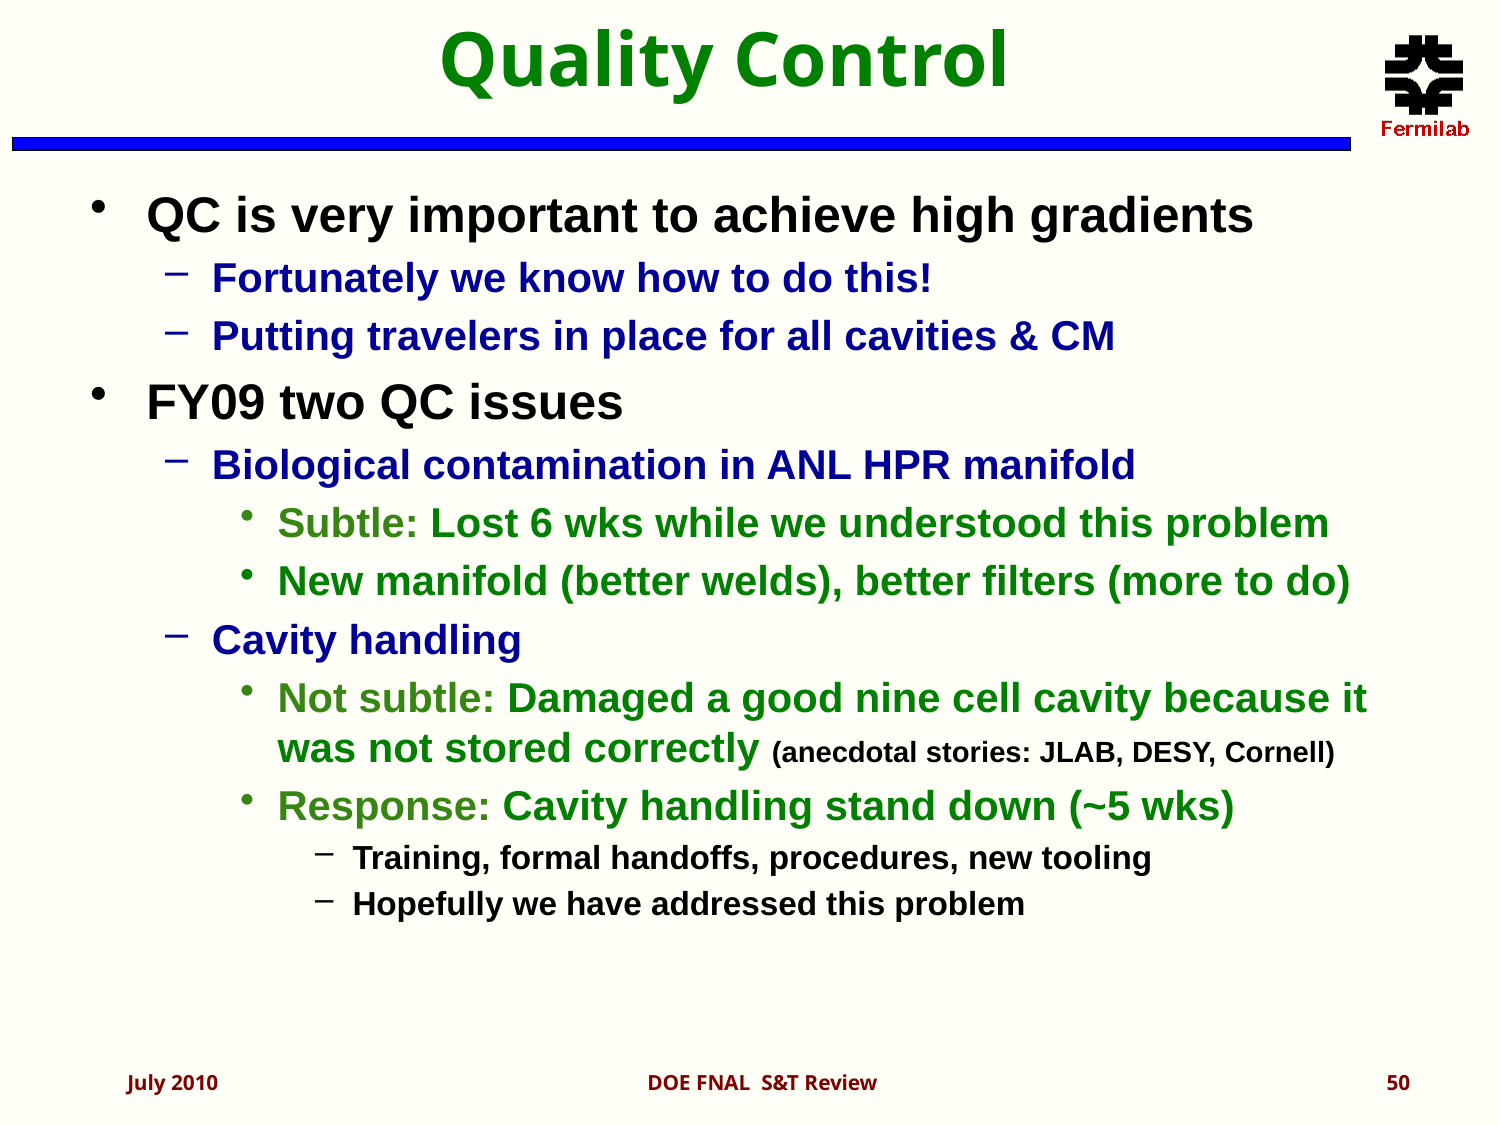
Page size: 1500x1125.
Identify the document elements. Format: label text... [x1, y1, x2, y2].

picture [1350, 0, 1500, 149]
title Quality Control [149, 0, 1301, 113]
list QC is very important to achieve high gradients Fortunately we know how to do this! Putting travelers in place for all cavities & CM FY09 two QC issues Biological contamination in ANL HPR manifold Subtle: Lost 6 wks while we understood this problem New manifold (better welds), better filters (more to do) Cavity handling Not subtle: Damaged a good nine cell cavity because it was not stored correctly (anecdotal stories: JLAB, DESY, Cornell) Response: Cavity handling stand down (~5 wks) Training, formal handoffs, procedures, new tooling Hopefully we have addressed this problem [73, 173, 1389, 1039]
